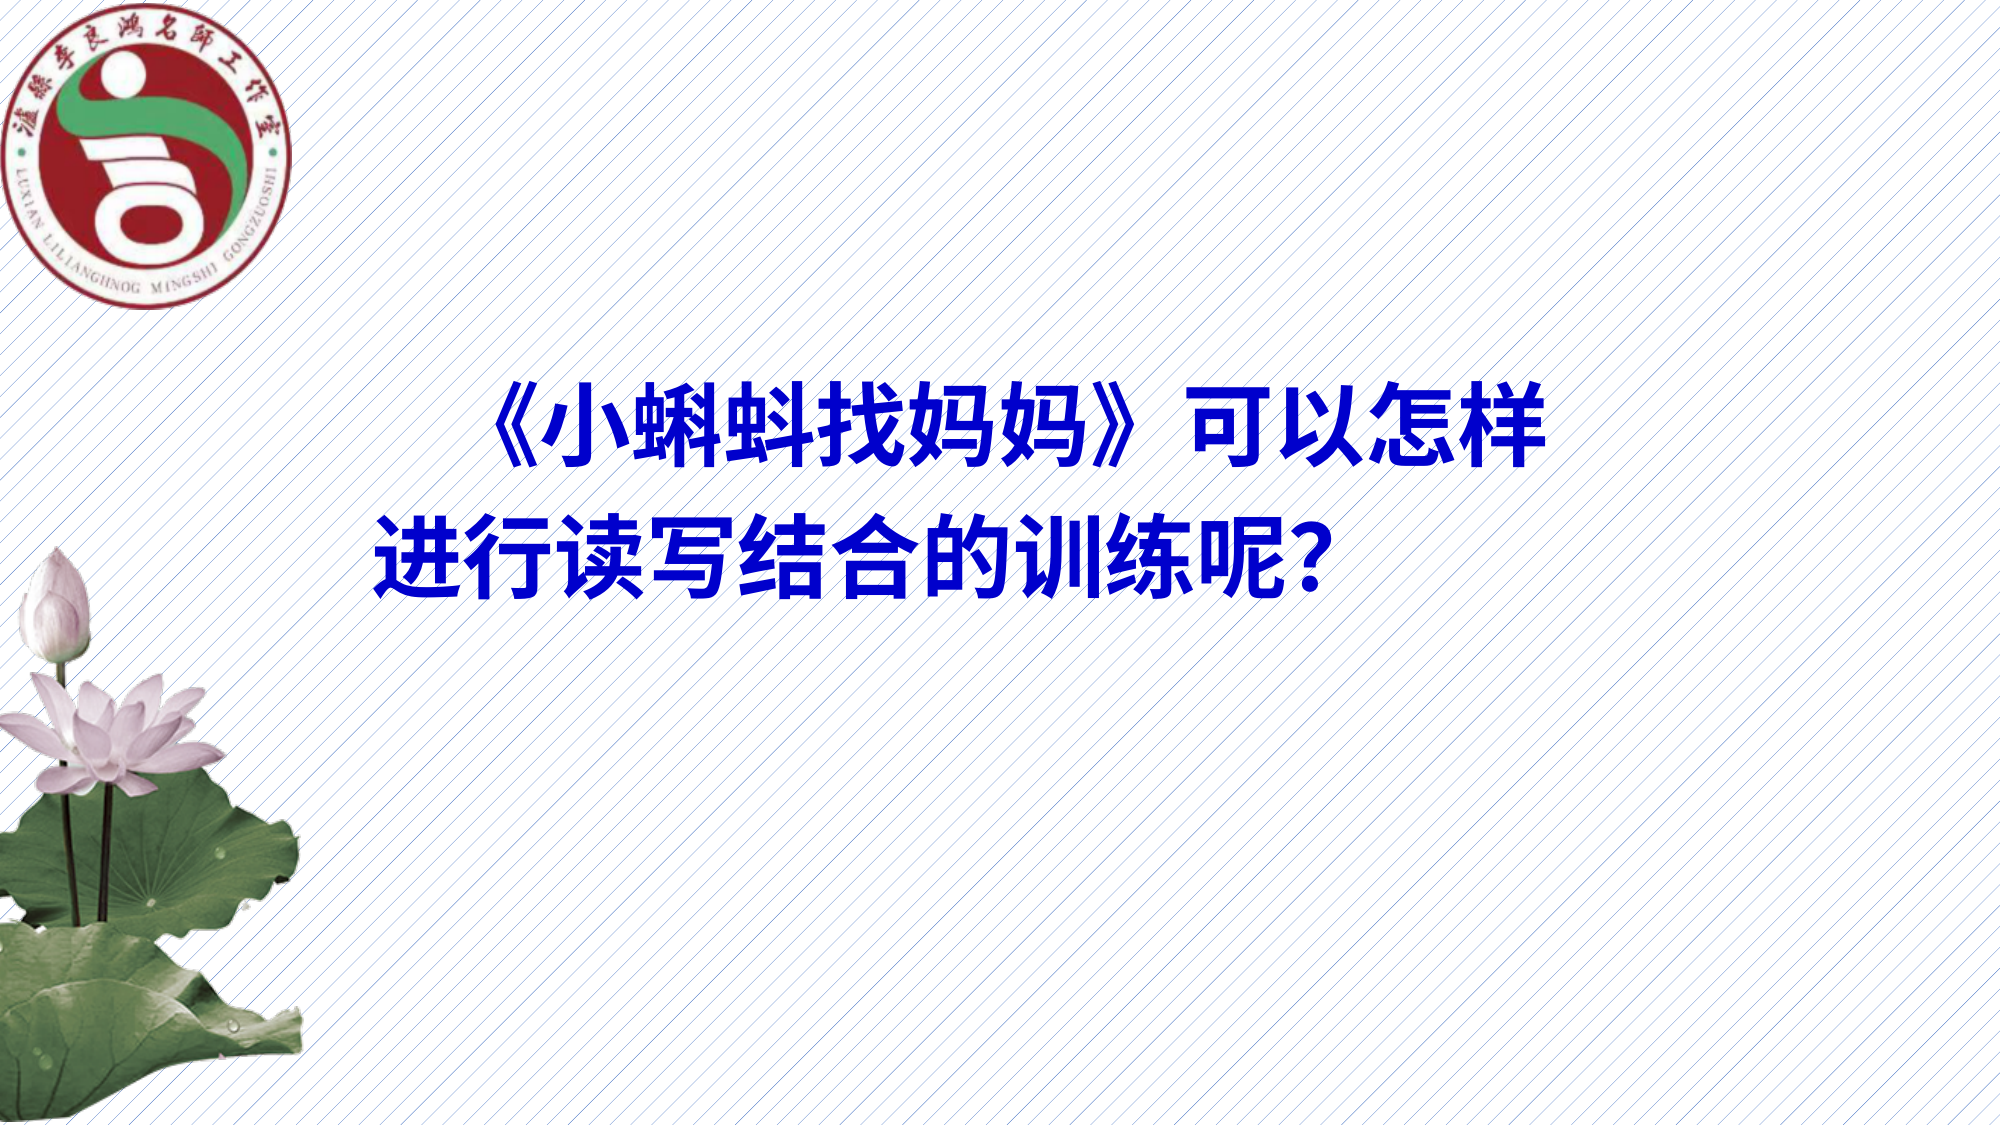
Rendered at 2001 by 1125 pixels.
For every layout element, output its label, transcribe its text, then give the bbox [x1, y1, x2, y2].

picture [0, 3, 292, 311]
text_box 《小蝌蚪找妈妈》可以怎样进行读写结合的训练呢？ [356, 338, 1644, 645]
picture [0, 545, 304, 1123]
